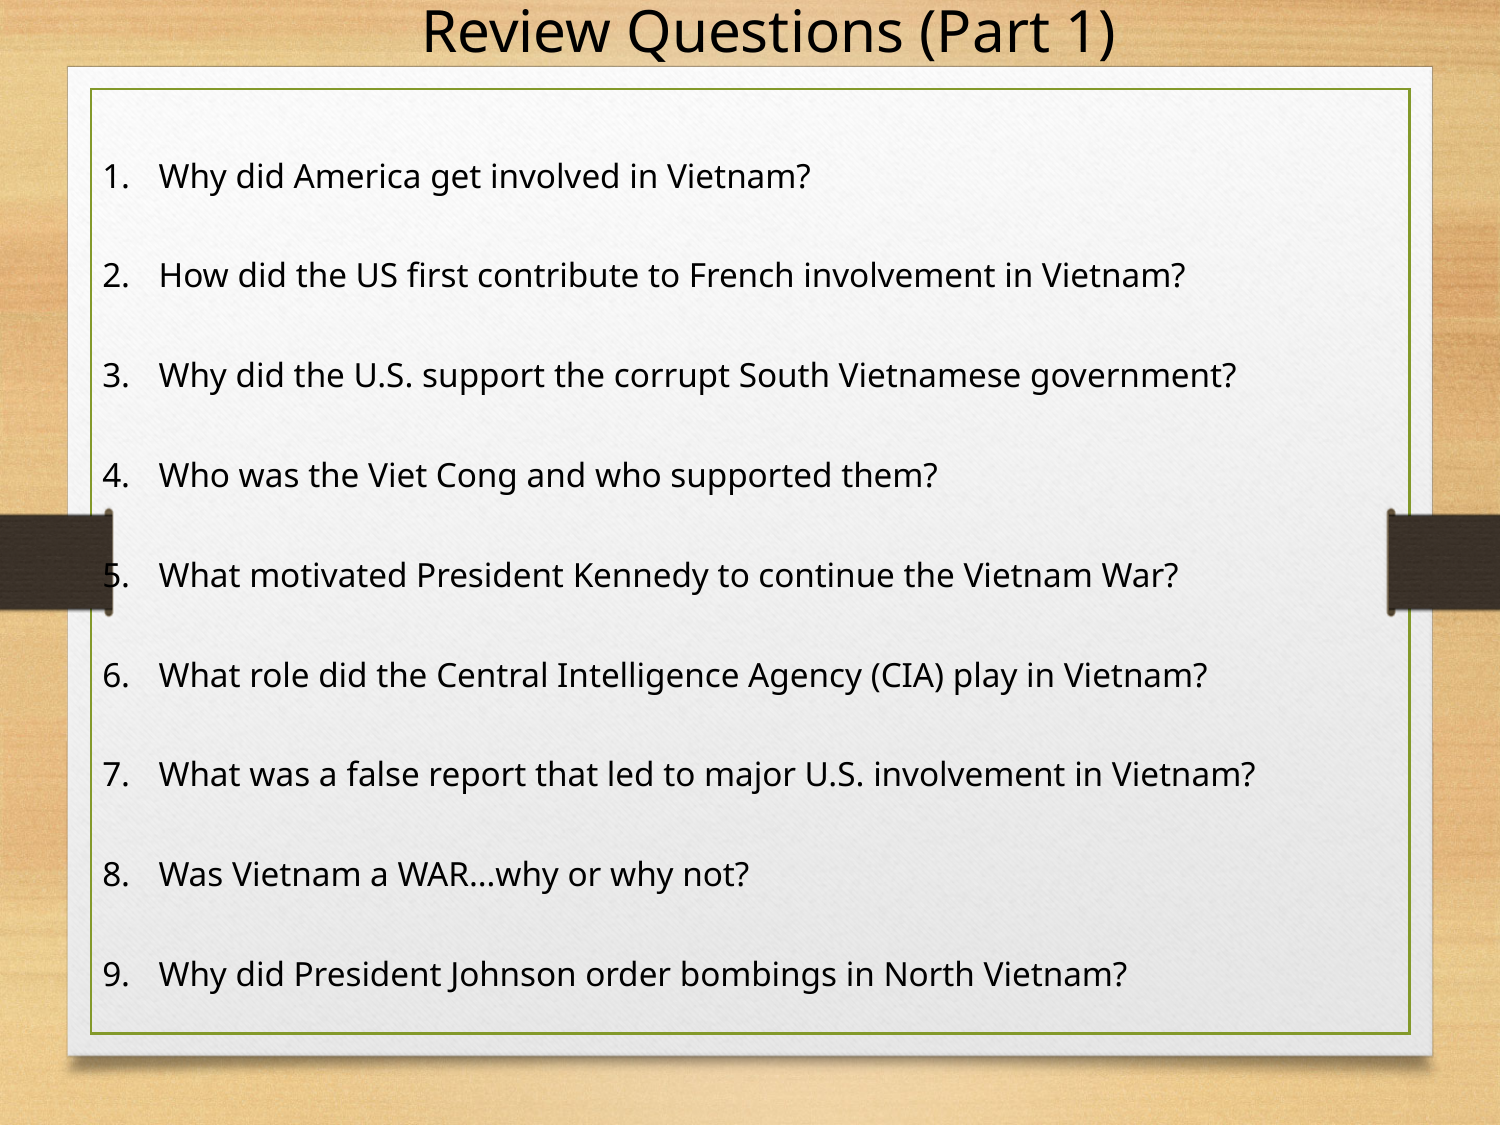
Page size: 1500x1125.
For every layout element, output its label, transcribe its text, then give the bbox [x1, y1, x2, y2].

list Why did America get involved in Vietnam? How did the US first contribute to French involvement in Vietnam? Why did the U.S. support the corrupt South Vietnamese government? Who was the Viet Cong and who supported them? What motivated President Kennedy to continue the Vietnam War? What role did the Central Intelligence Agency (CIA) play in Vietnam? What was a false report that led to major U.S. involvement in Vietnam? Was Vietnam a WAR…why or why not? Why did President Johnson order bombings in North Vietnam? [87, 87, 1438, 963]
picture [0, 0, 1500, 1125]
title Review Questions (Part 1) [249, 0, 1288, 62]
